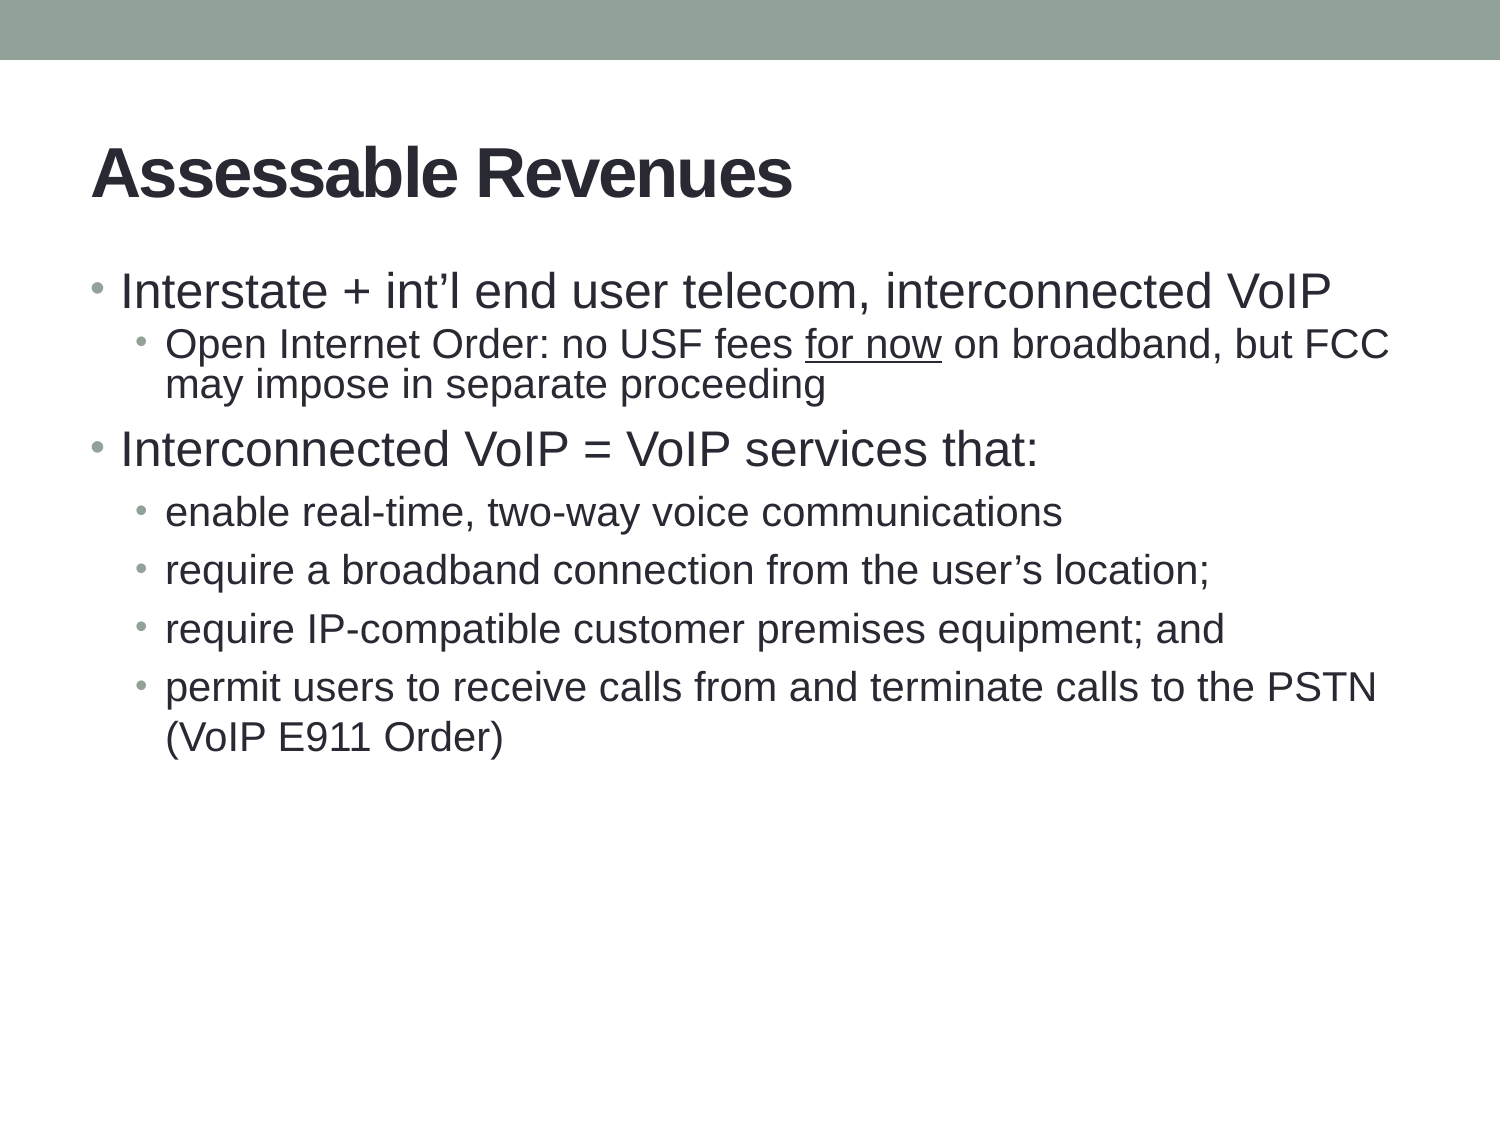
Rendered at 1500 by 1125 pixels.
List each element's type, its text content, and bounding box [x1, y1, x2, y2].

title Assessable Revenues [75, 87, 1425, 250]
list Interstate + int’l end user telecom, interconnected VoIP Open Internet Order: no USF fees for now on broadband, but FCC may impose in separate proceeding Interconnected VoIP = VoIP services that: enable real-time, two-way voice communications require a broadband connection from the user’s location; require IP-compatible customer premises equipment; and permit users to receive calls from and terminate calls to the PSTN (VoIP E911 Order) [75, 262, 1425, 1063]
